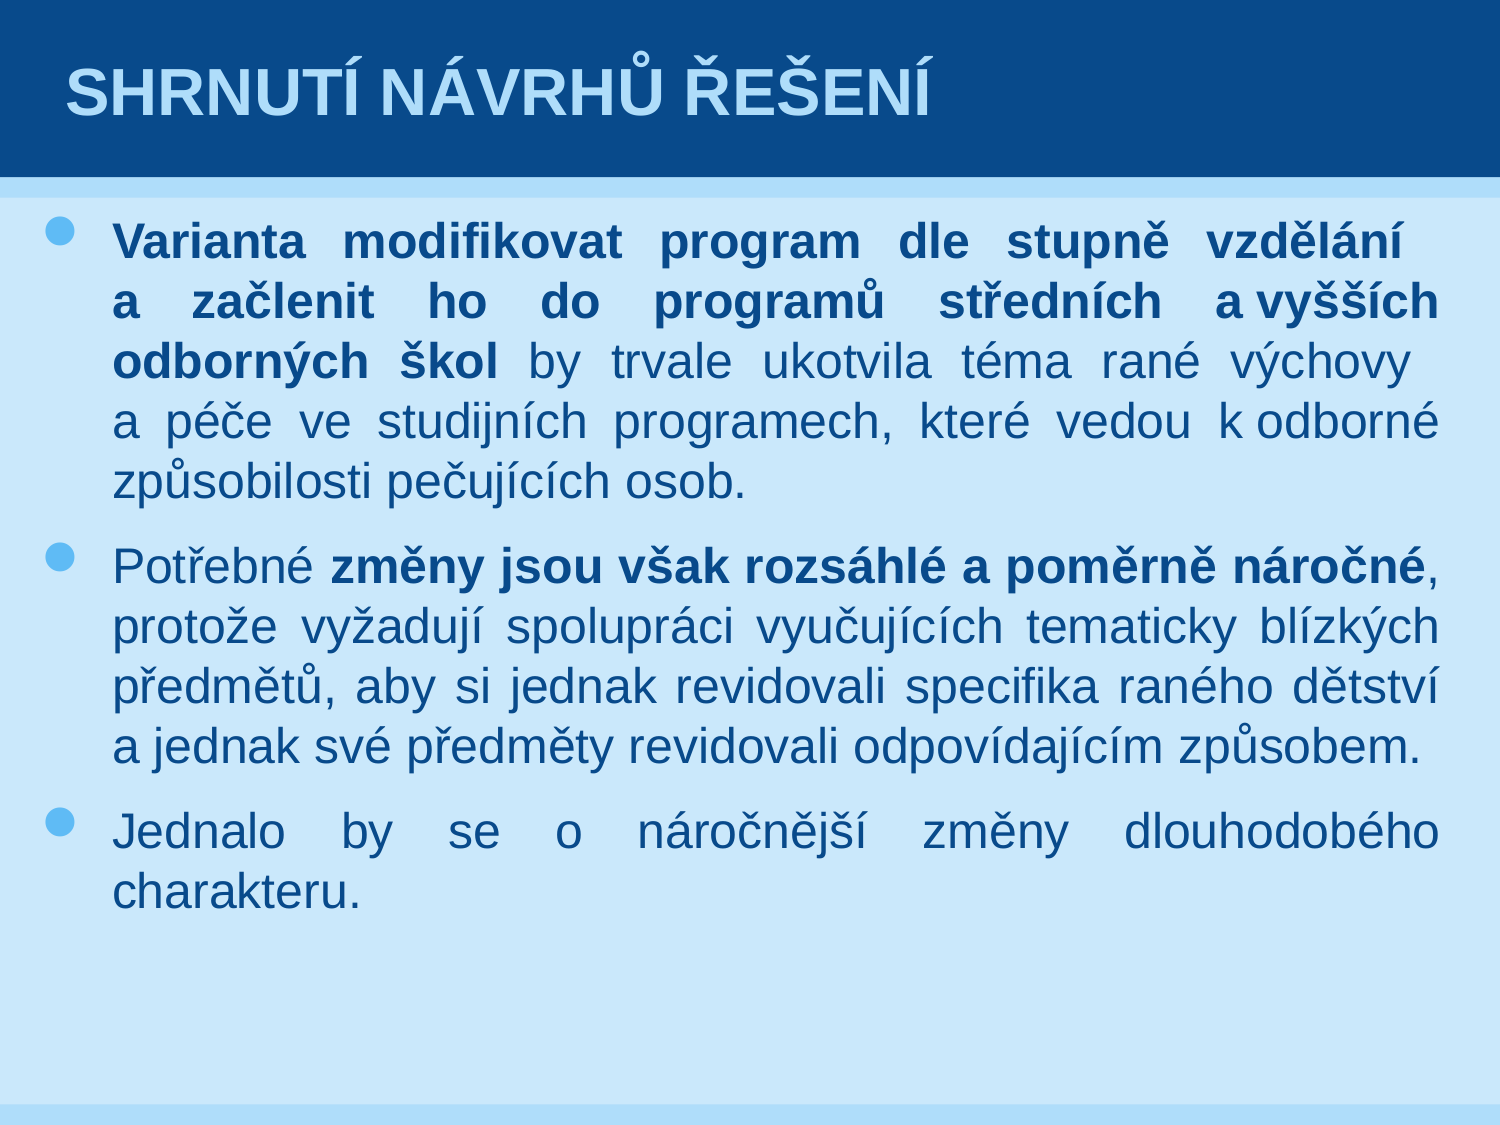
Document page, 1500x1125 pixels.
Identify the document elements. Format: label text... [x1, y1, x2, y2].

title Shrnutí návrhů řešení [59, 0, 1441, 178]
list Varianta modifikovat program dle stupně vzdělání a začlenit ho do programů středních a vyšších odborných škol by trvale ukotvila téma rané výchovy a péče ve studijních programech, které vedou k odborné způsobilosti pečujících osob. Potřebné změny jsou však rozsáhlé a poměrně náročné, protože vyžadují spolupráci vyučujících tematicky blízkých předmětů, aby si jednak revidovali specifika raného dětství a jednak své předměty revidovali odpovídajícím způsobem. Jednalo by se o náročnější změny dlouhodobého charakteru. [41, 208, 1441, 1083]
